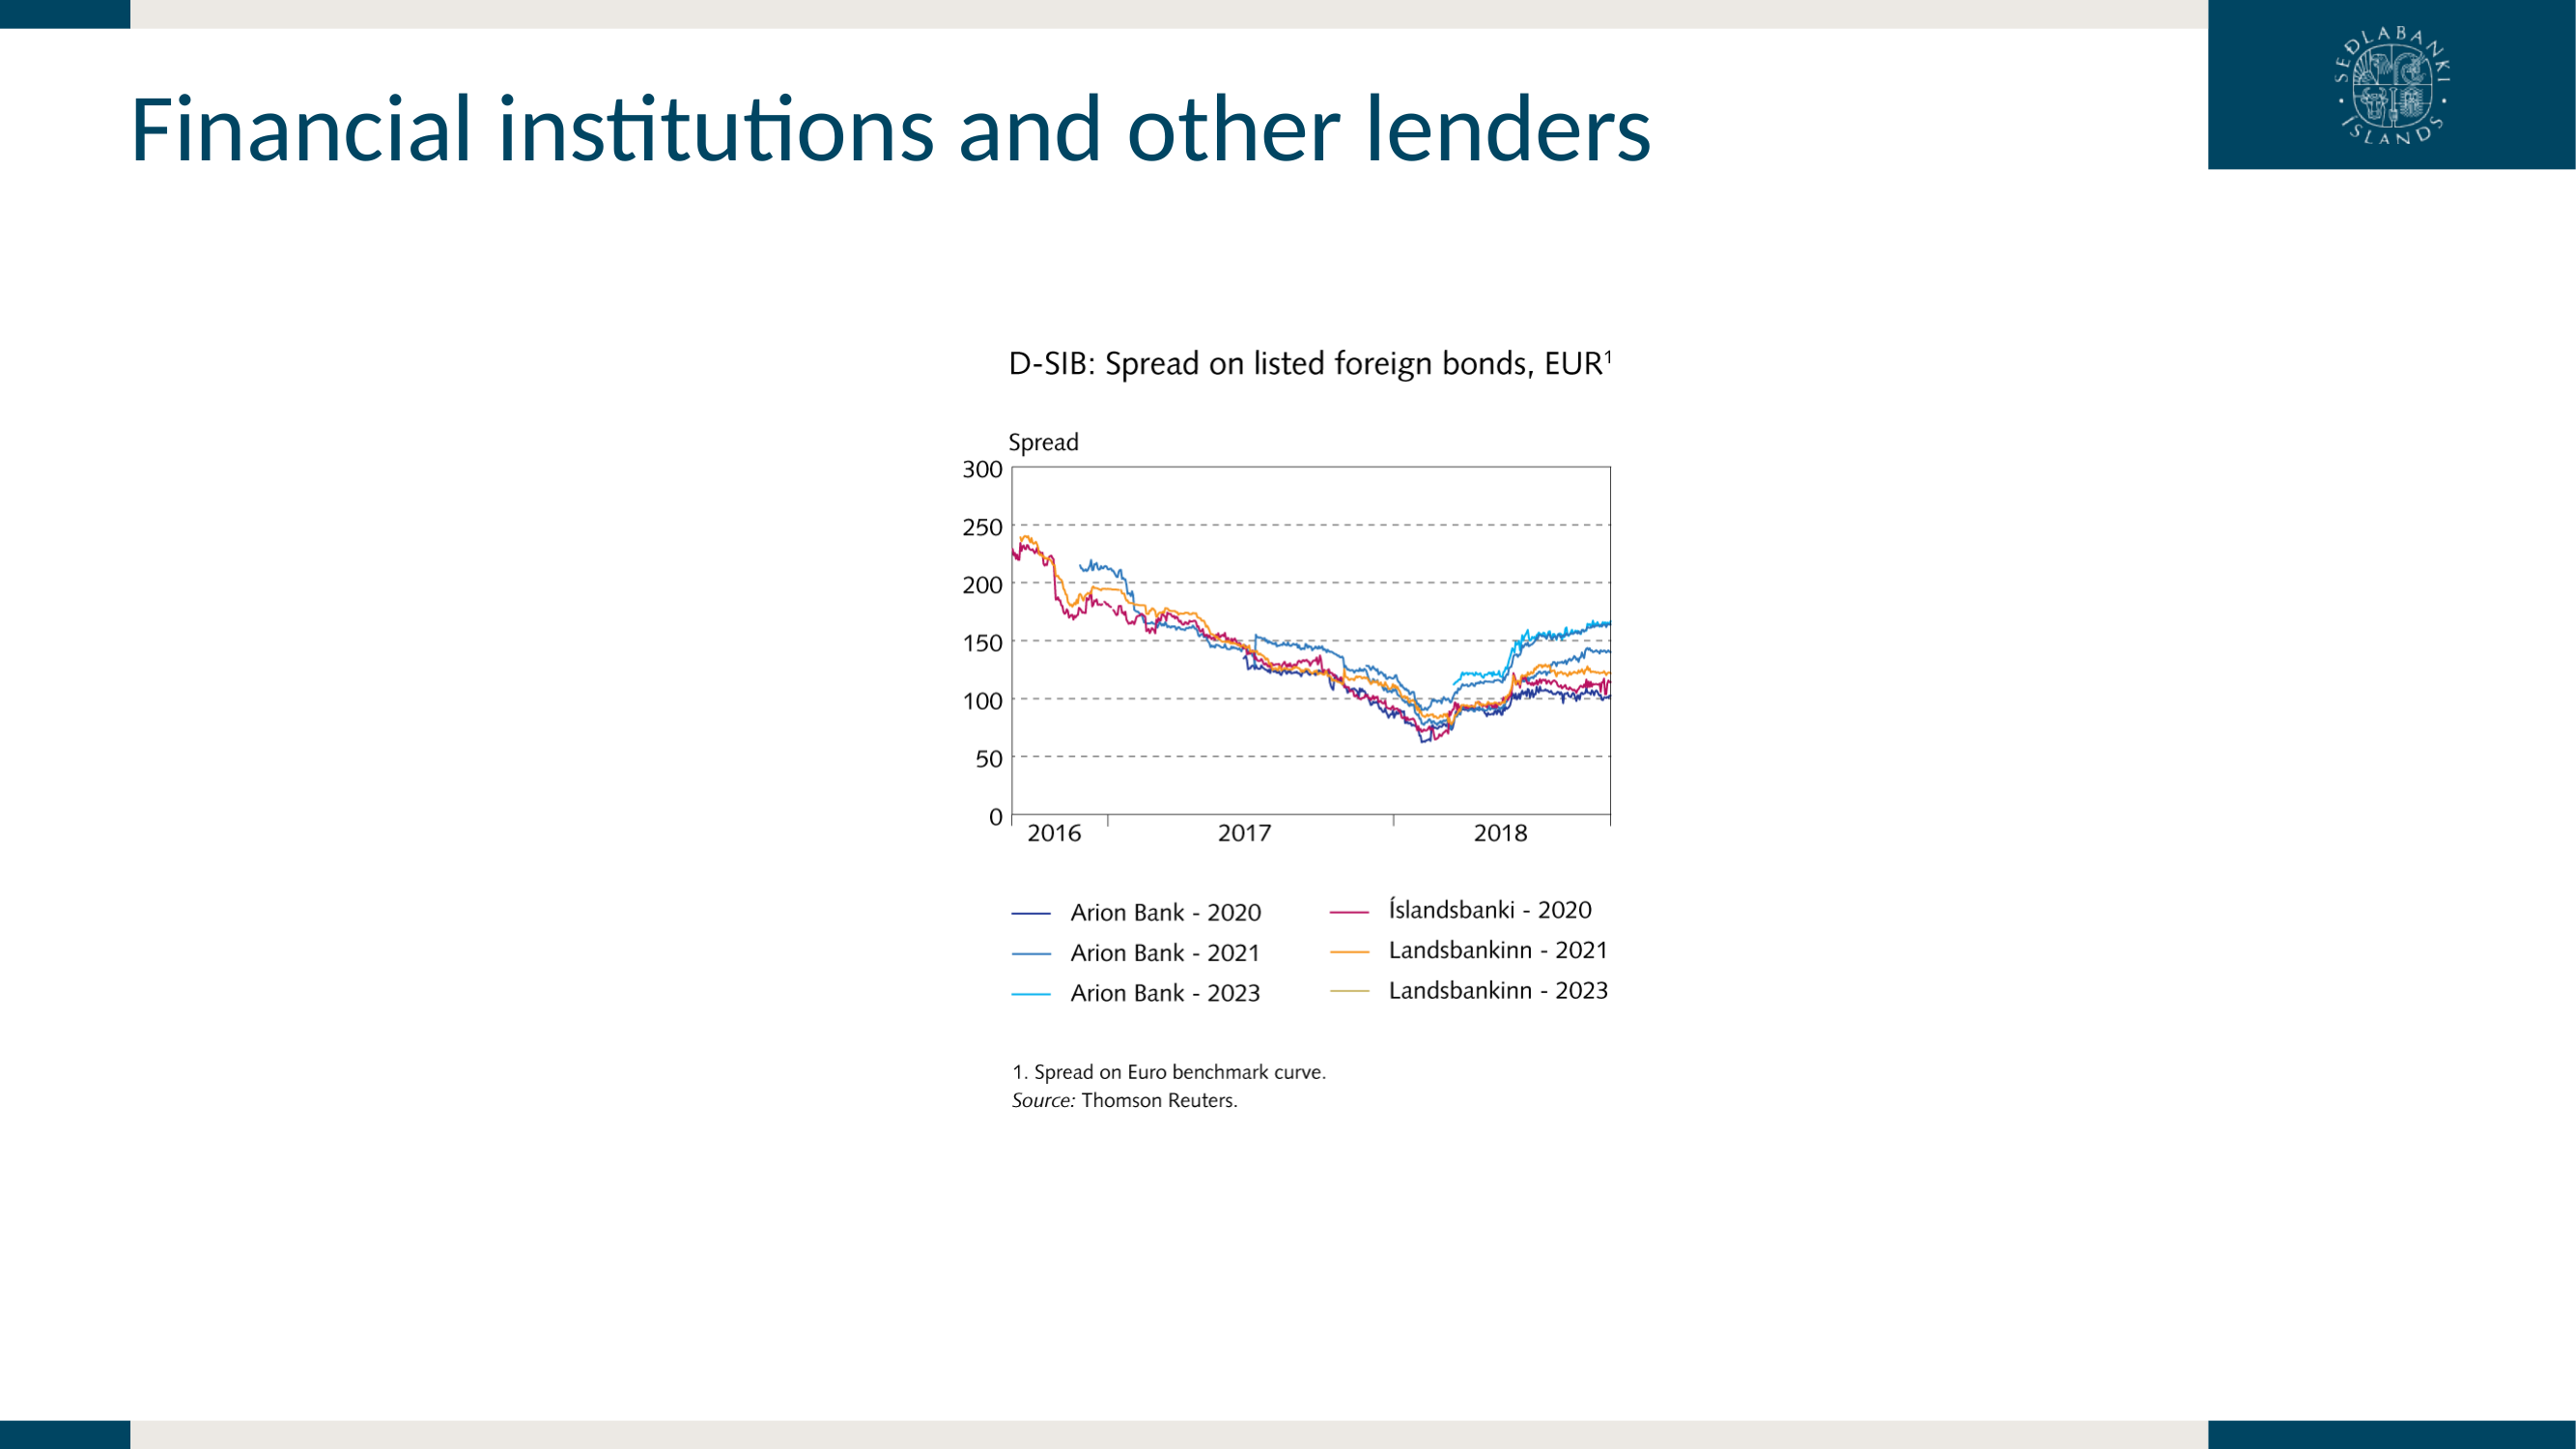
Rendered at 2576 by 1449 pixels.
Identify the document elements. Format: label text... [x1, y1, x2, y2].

picture [961, 336, 1614, 1113]
title Financial institutions and other lenders [129, 86, 2178, 290]
